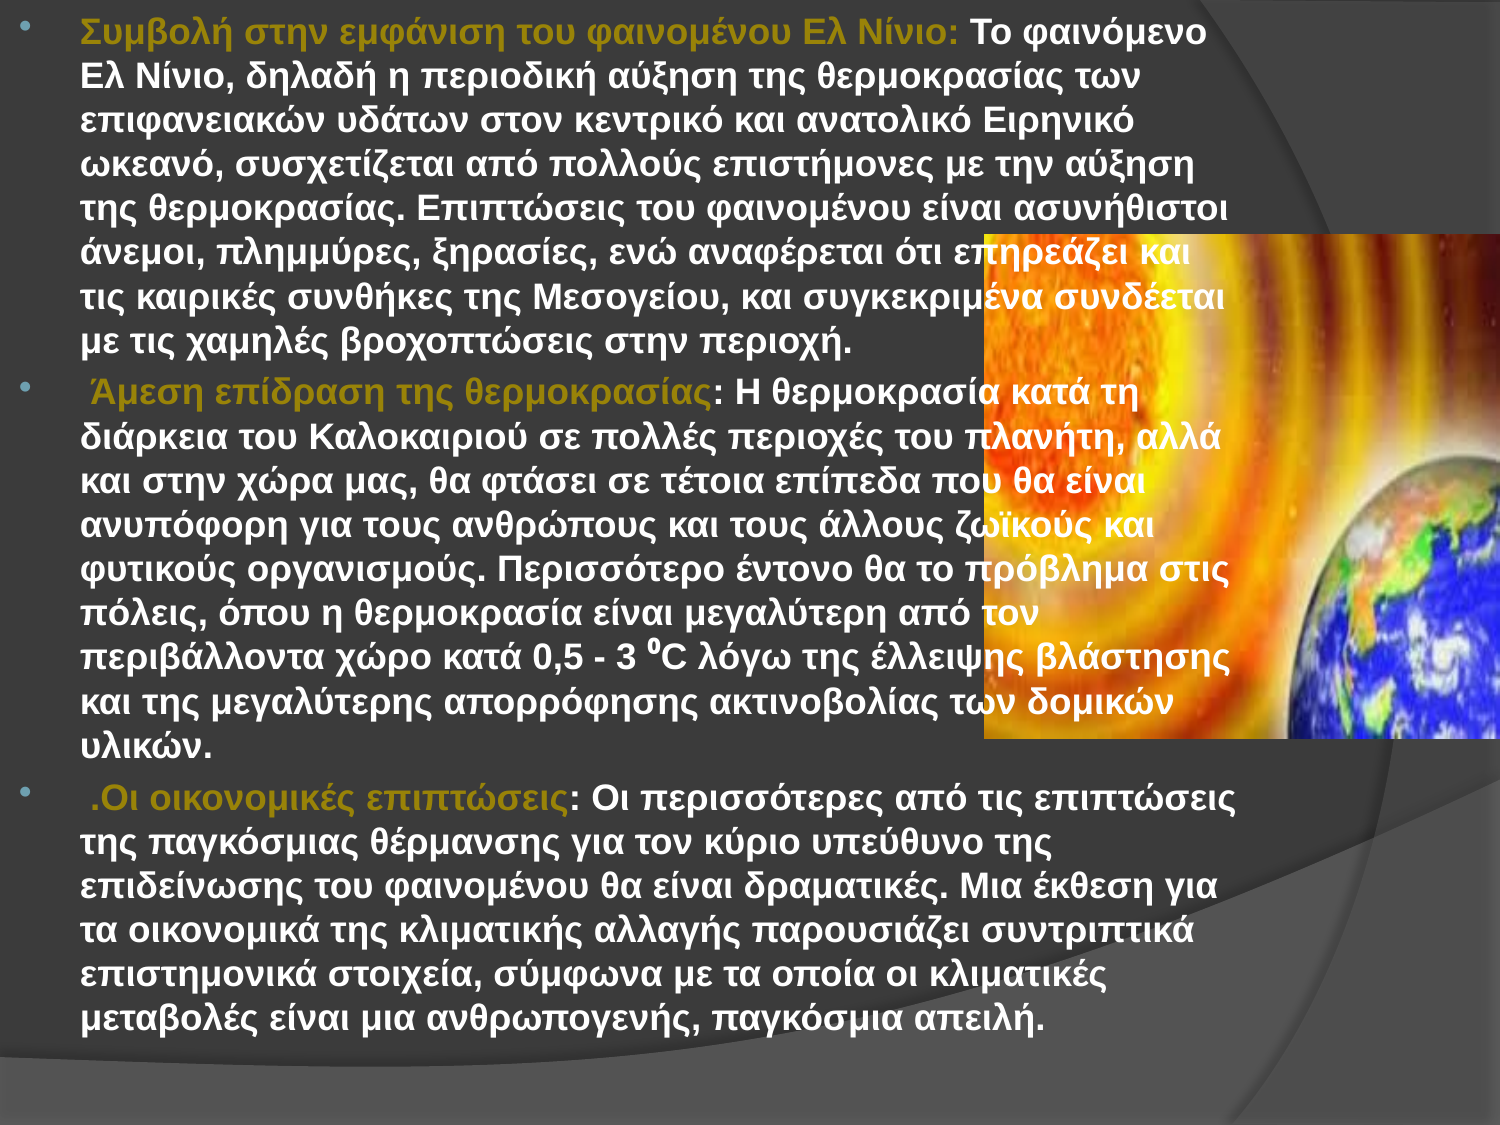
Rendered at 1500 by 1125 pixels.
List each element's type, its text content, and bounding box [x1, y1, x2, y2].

picture [984, 234, 1500, 739]
list Συμβολή στην εμφάνιση του φαινομένου Ελ Νίνιο: Το φαινόμενο Ελ Νίνιο, δηλαδή η περιοδική αύξηση της θερμοκρασίας των επιφανειακών υδάτων στον κεντρικό και ανατολικό Ειρηνικό ωκεανό, συσχετίζεται από πολλούς επιστήμονες με την αύξηση της θερμοκρασίας. Επιπτώσεις του φαινομένου είναι ασυνήθιστοι άνεμοι, πλημμύρες, ξηρασίες, ενώ αναφέρεται ότι επηρεάζει και τις καιρικές συνθήκες της Μεσογείου, και συγκεκριμένα συνδέεται με τις χαμηλές βροχοπτώσεις στην περιοχή. Άμεση επίδραση της θερμοκρασίας: Η θερμοκρασία κατά τη διάρκεια του Καλοκαιριού σε πολλές περιοχές του πλανήτη, αλλά και στην χώρα μας, θα φτάσει σε τέτοια επίπεδα που θα είναι ανυπόφορη για τους ανθρώπους και τους άλλους ζωϊκούς και φυτικούς οργανισμούς. Περισσότερο έντονο θα το πρόβλημα στις πόλεις, όπου η θερμοκρασία είναι μεγαλύτερη από τον περιβάλλοντα χώρο κατά 0,5 - 3 ⁰C λόγω της έλλειψης βλάστησης και της μεγαλύτερης απορρόφησης ακτινοβολίας των δομικών υλικών. .Οι οικονομικές επιπτώσεις: Οι περισσότερες από τις επιπτώσεις της παγκόσμιας θέρμανσης για τον κύριο υπεύθυνο της επιδείνωσης του φαινομένου θα είναι δραματικές. Μια έκθεση για τα οικονομικά της κλιματικής αλλαγής παρουσιάζει συντριπτικά επιστημονικά στοιχεία, σύμφωνα με τα οποία οι κλιματικές μεταβολές είναι μια ανθρωπογενής, παγκόσμια απειλή. [0, 0, 1254, 1125]
